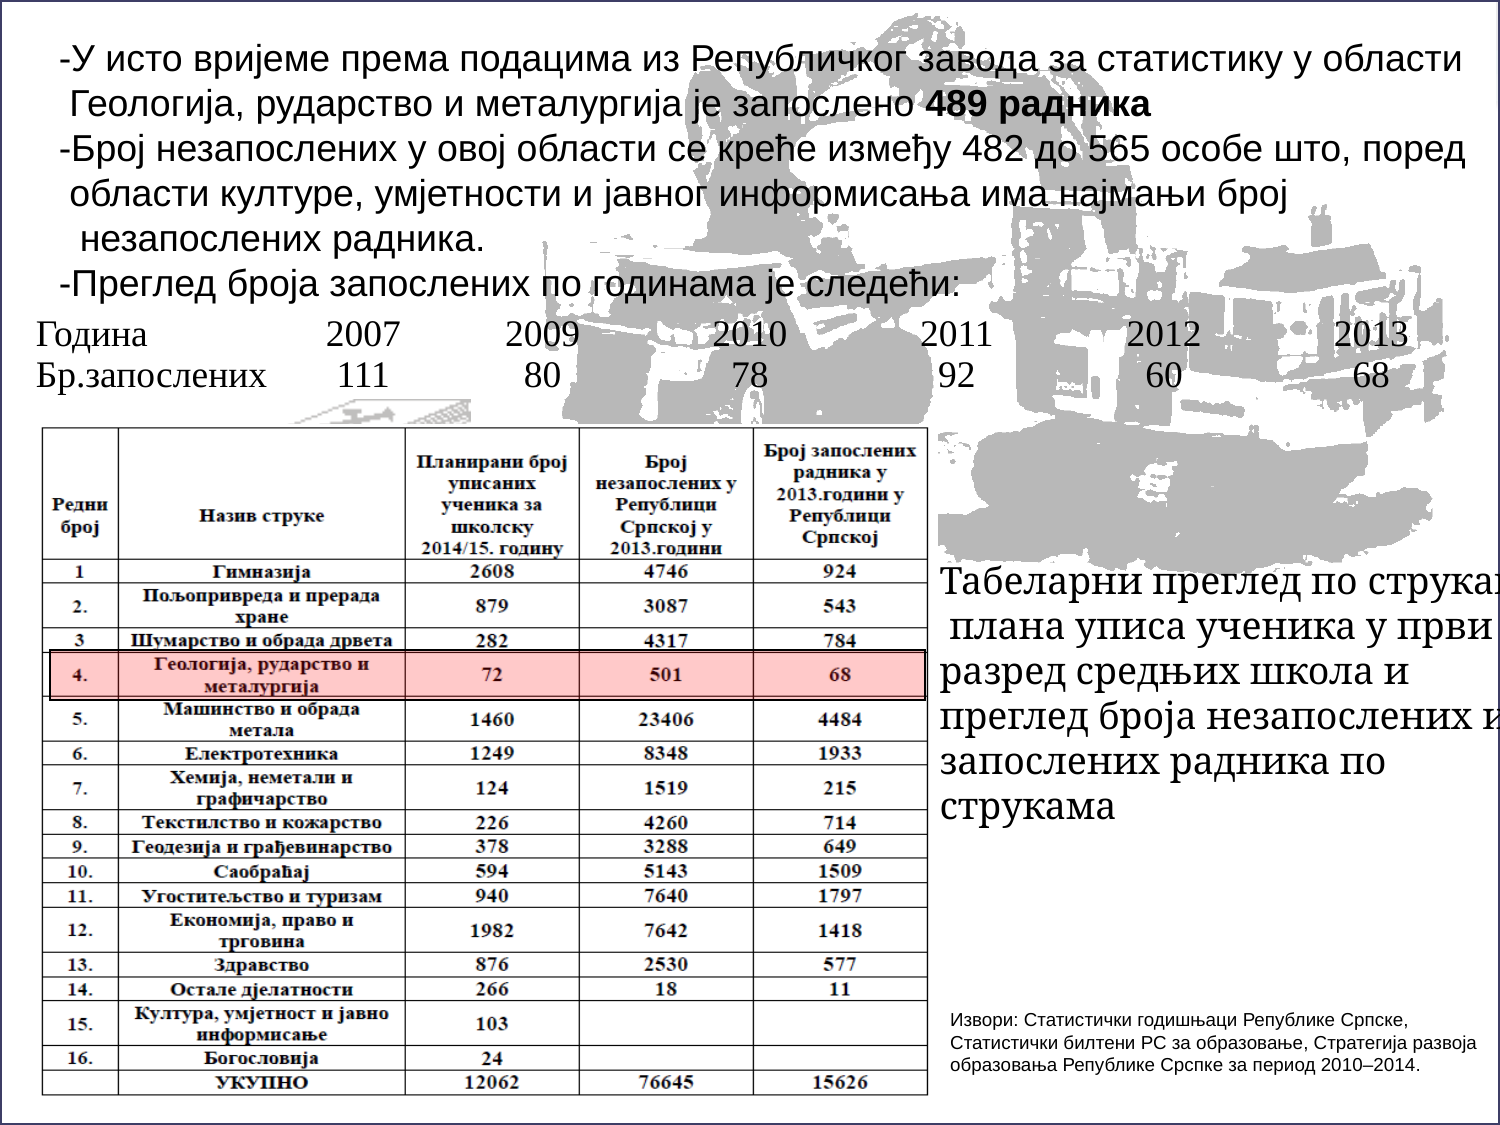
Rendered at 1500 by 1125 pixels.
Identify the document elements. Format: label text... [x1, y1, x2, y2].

picture [0, 0, 1496, 1101]
text_box Извори: Статистички годишњаци Републике Српске, Статистички билтени РС за образовање, Стратегија развоја образовања Републике Срспке за период 2010–2014. [943, 1000, 1497, 1083]
text_box [0, 966, 1500, 1125]
